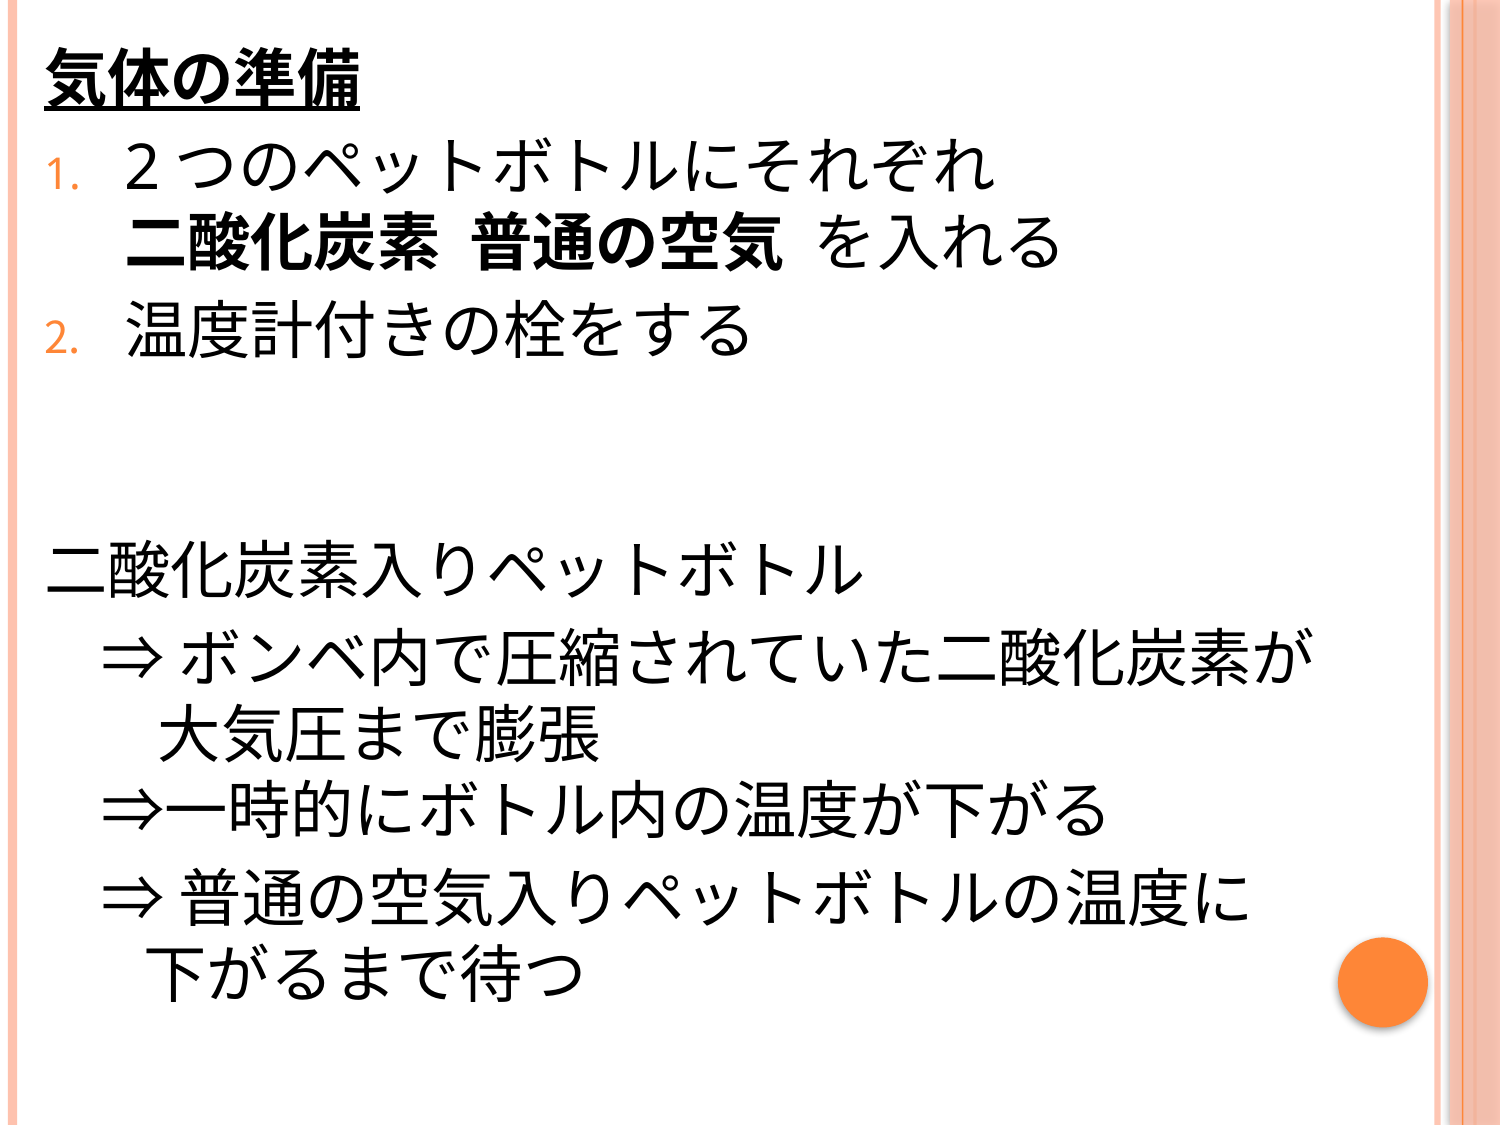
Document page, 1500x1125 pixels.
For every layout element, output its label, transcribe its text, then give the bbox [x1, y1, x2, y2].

list 気体の準備 2つのペットボトルにそれぞれ 二酸化炭素 普通の空気 を入れる 温度計付きの栓をする 二酸化炭素入りペットボトル ⇒ボンベ内で圧縮されていた二酸化炭素が 大気圧まで膨張 ⇒一時的にボトル内の温度が下がる ⇒普通の空気入りペットボトルの温度に 下がるまで待つ [29, 30, 1500, 1094]
